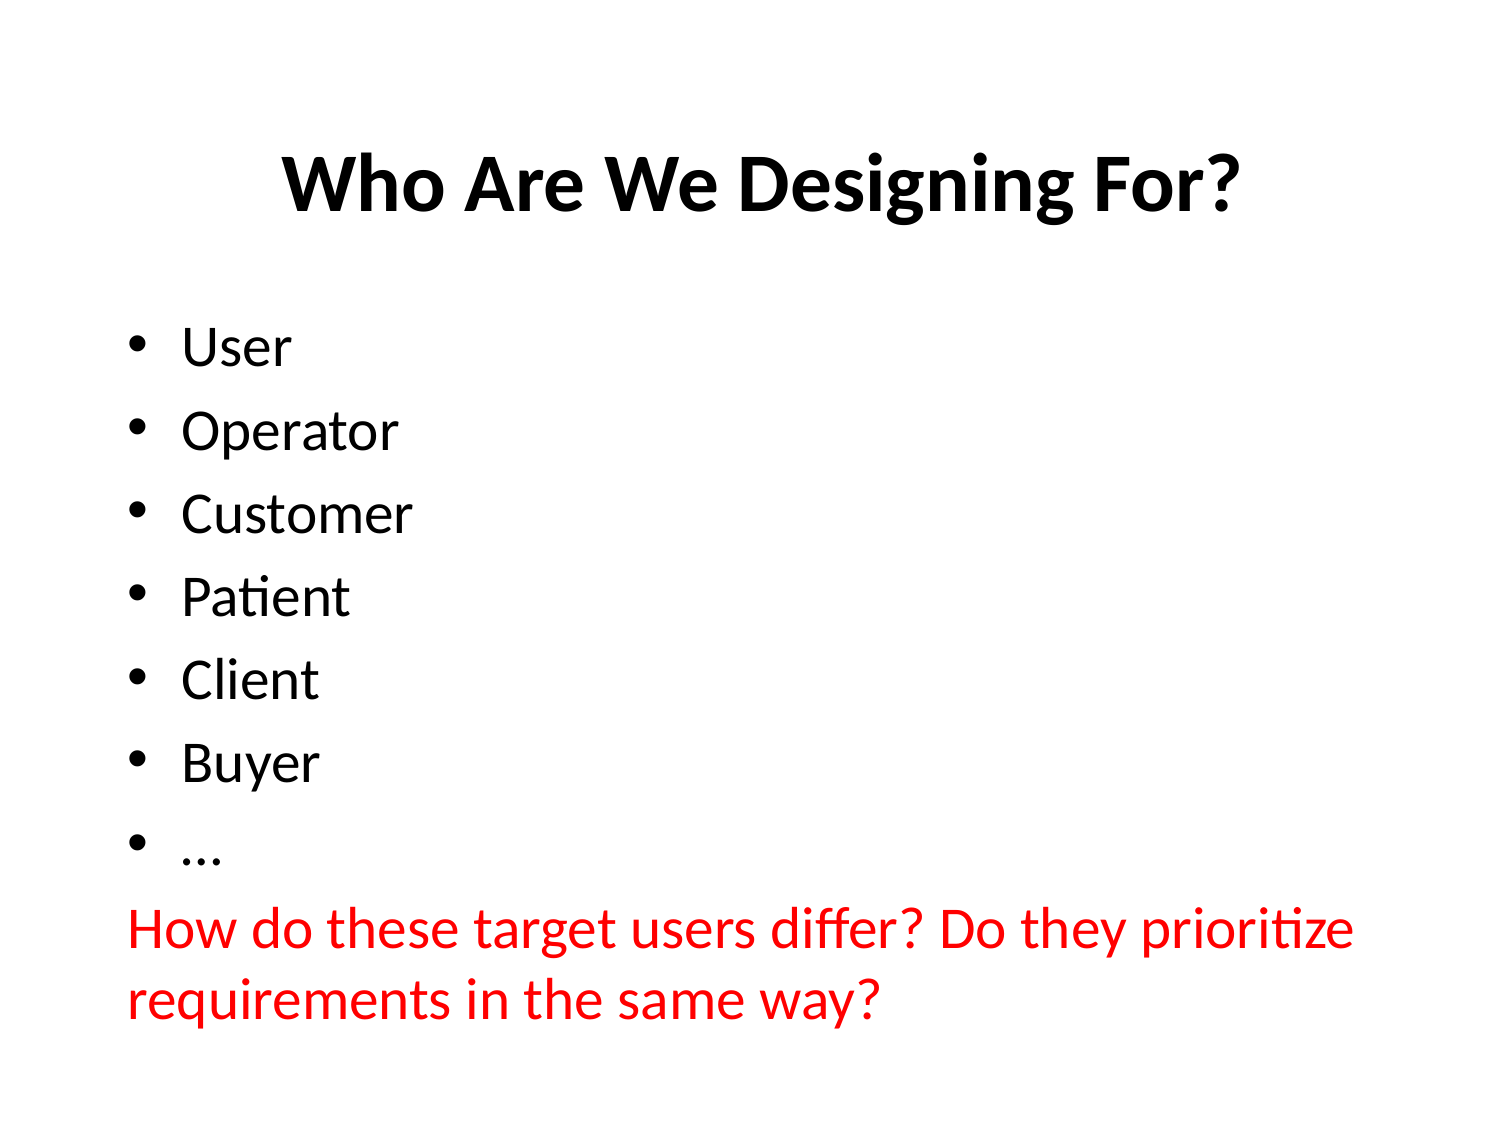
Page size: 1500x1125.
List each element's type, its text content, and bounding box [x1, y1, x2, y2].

list User Operator Customer Patient Client Buyer … How do these target users differ? Do they prioritize requirements in the same way? [112, 299, 1463, 1043]
title Who Are We Designing For? [87, 24, 1438, 343]
